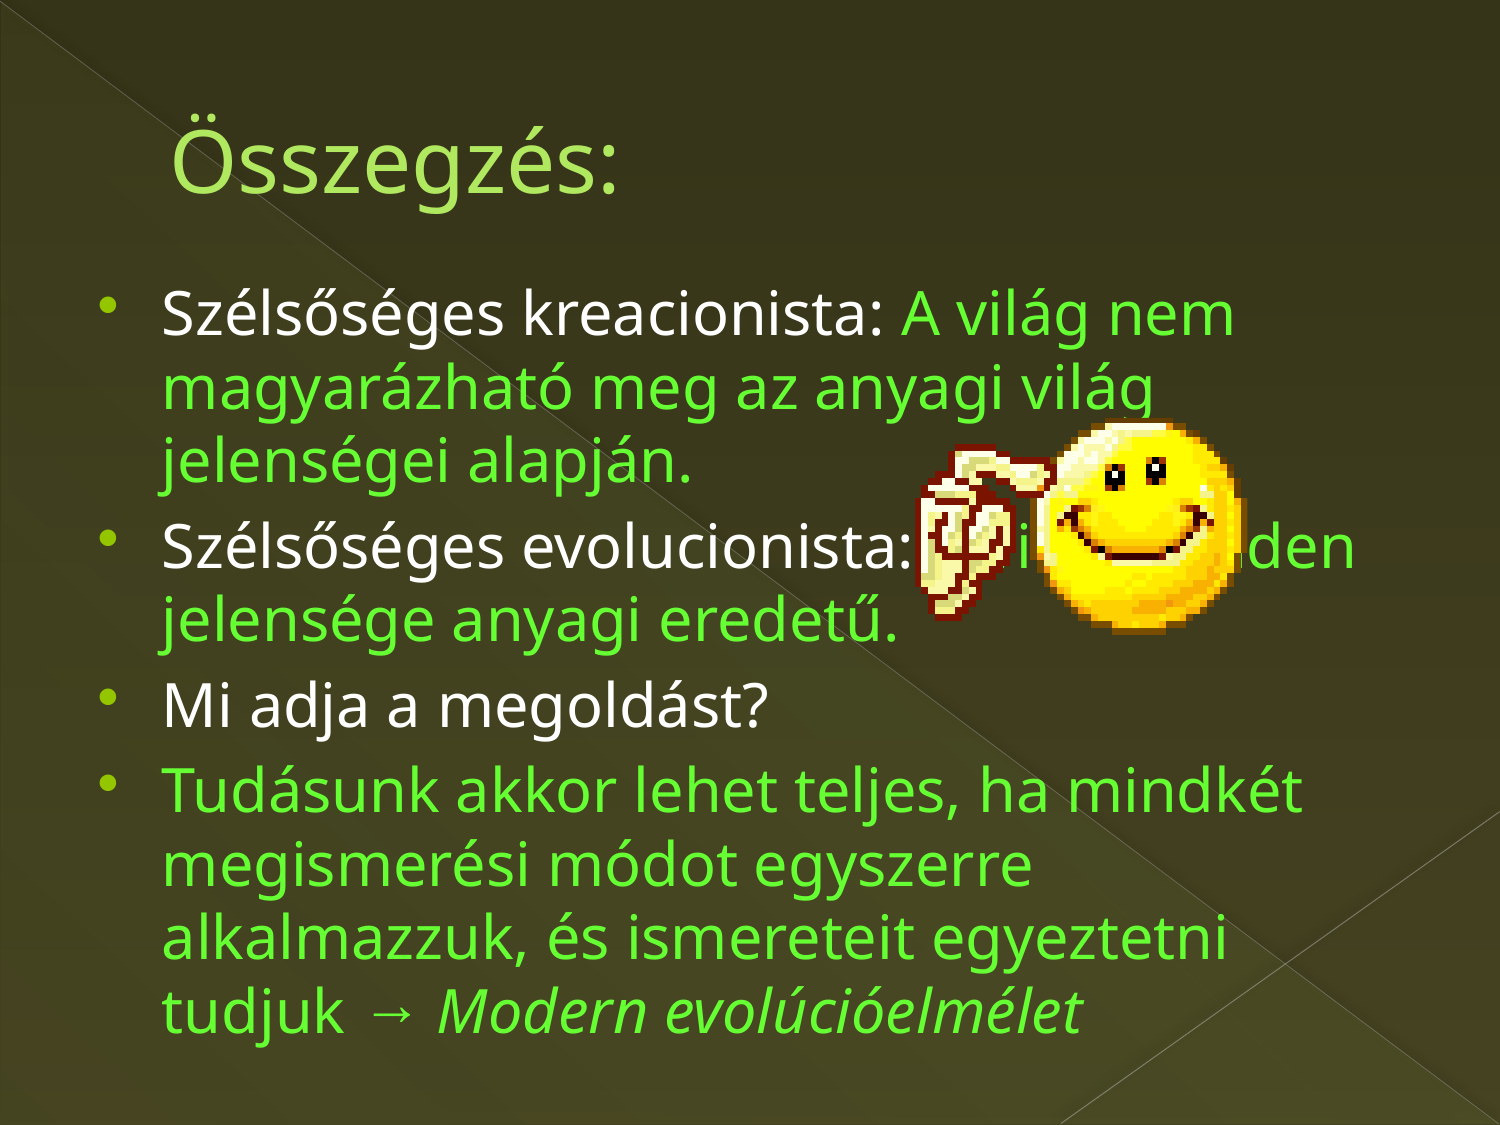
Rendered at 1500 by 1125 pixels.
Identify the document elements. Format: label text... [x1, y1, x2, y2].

picture [915, 417, 1248, 636]
list Szélsőséges kreacionista: A világ nem magyarázható meg az anyagi világ jelenségei alapján. Szélsőséges evolucionista: A világ minden jelensége anyagi eredetű. Mi adja a megoldást? Tudásunk akkor lehet teljes, ha mindkét megismerési módot egyszerre alkalmazzuk, és ismereteit egyeztetni tudjuk → Modern evolúcióelmélet [75, 267, 1425, 1059]
title Összegzés: [75, 43, 1425, 267]
